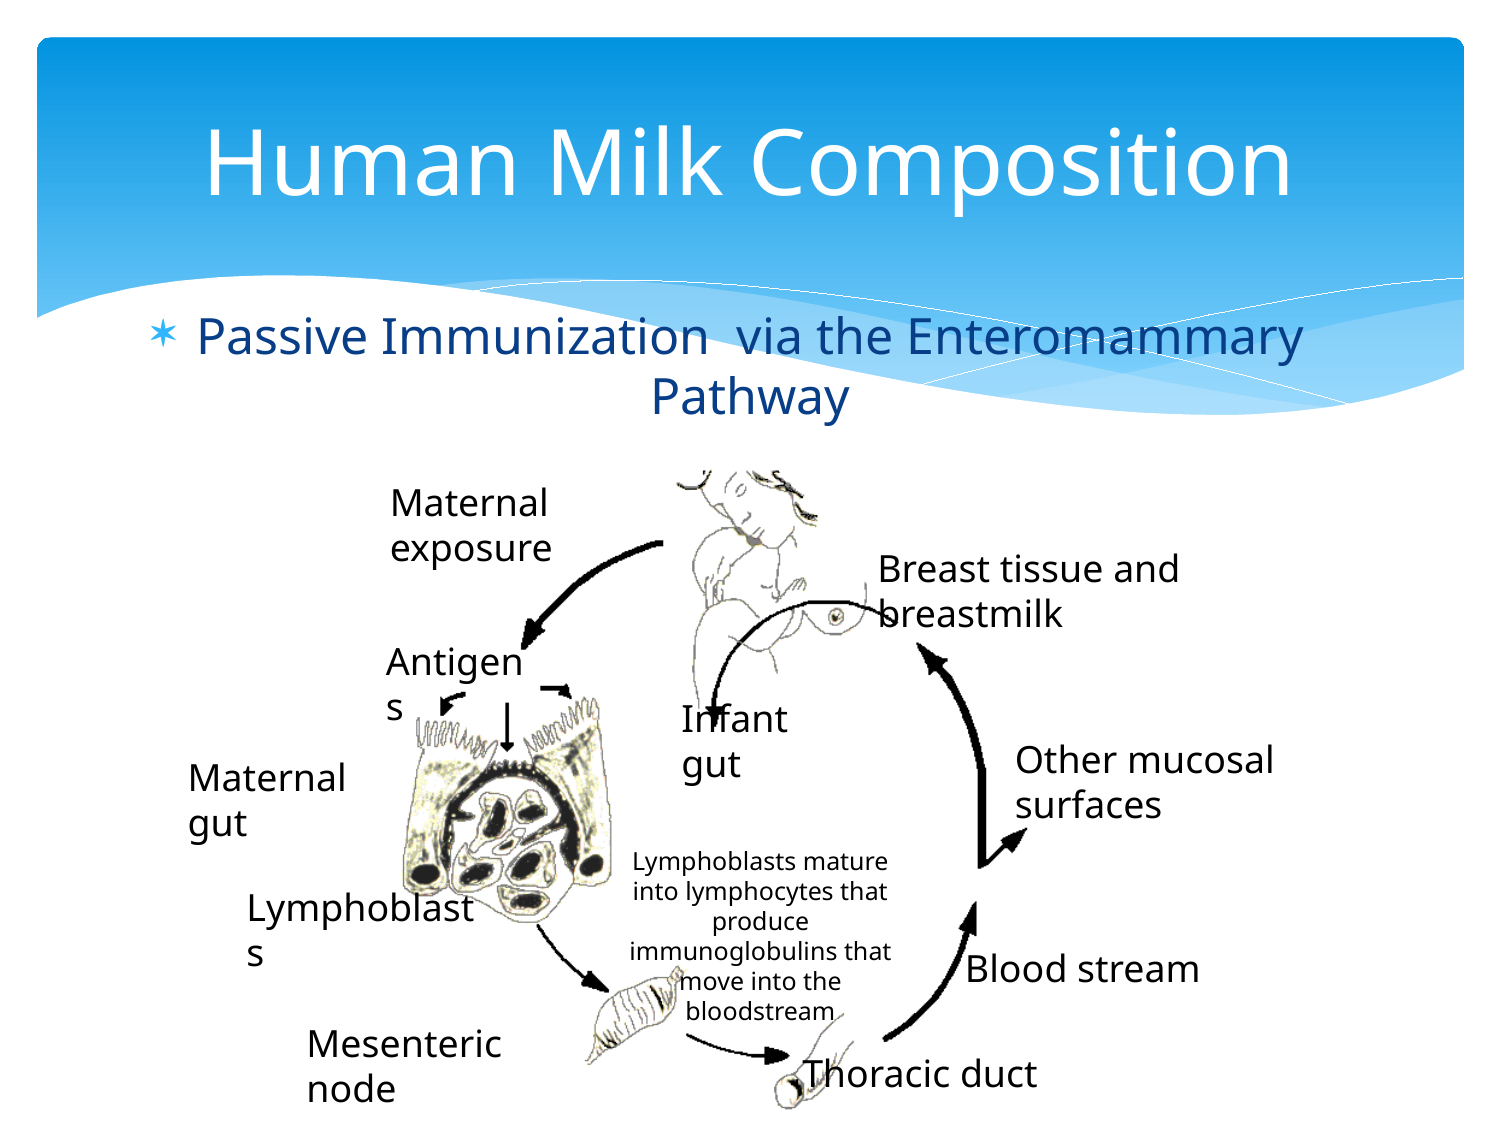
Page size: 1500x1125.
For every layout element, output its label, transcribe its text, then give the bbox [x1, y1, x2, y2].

title Human Milk Composition [75, 55, 1425, 261]
text_box Other mucosal surfaces [1118, 728, 1413, 834]
text_box Lymphoblasts [231, 876, 343, 982]
text_box Blood stream [1118, 937, 1250, 998]
text_box Mesenteric node [291, 1012, 346, 1118]
picture [349, 467, 1113, 1112]
text_box Breast tissue and breastmilk [1118, 537, 1363, 643]
list Passive Immunization via the Enteromammary Pathway [87, 296, 1369, 964]
text_box Maternal gut [172, 746, 343, 851]
